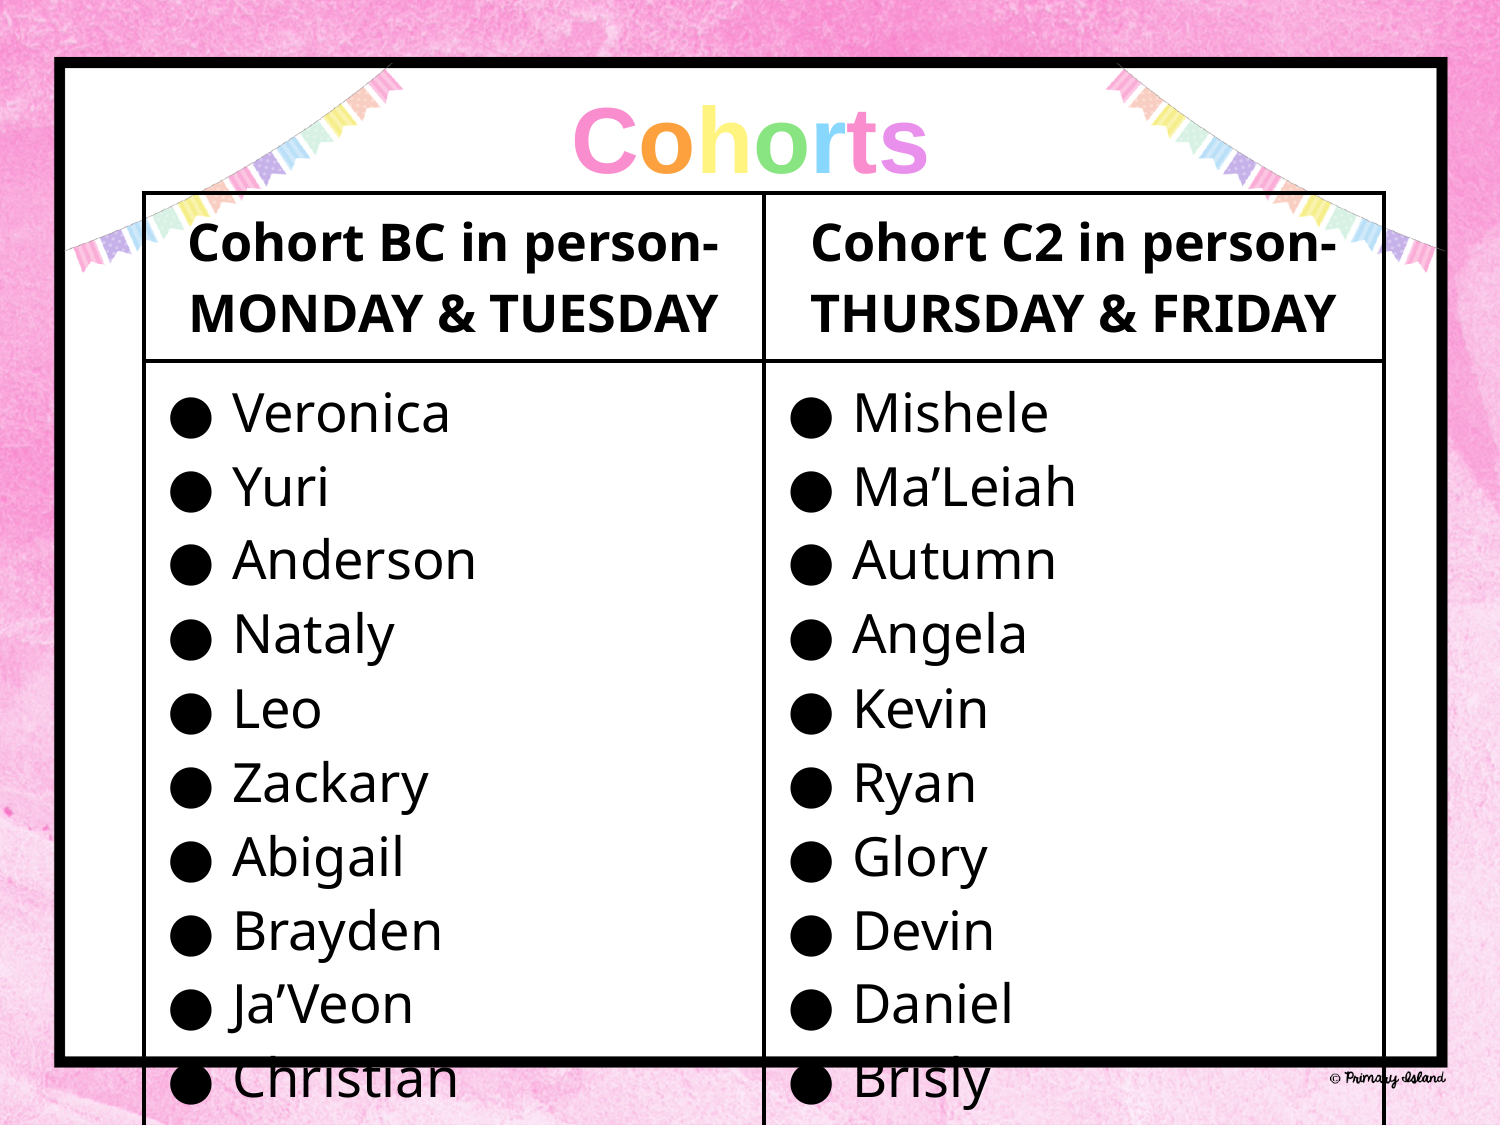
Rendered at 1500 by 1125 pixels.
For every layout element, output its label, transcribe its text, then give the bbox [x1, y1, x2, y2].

table_header Cohort BC in person- MONDAY & TUESDAY [146, 195, 762, 359]
table_header Cohort C2 in person- THURSDAY & FRIDAY [766, 195, 1382, 359]
table_cell Mishele Ma’Leiah Autumn Angela Kevin Ryan Glory Devin Daniel Brisly [766, 363, 1382, 1125]
picture [0, 0, 1500, 1125]
text_box Cohorts [276, 72, 1251, 191]
table_cell Veronica Yuri Anderson Nataly Leo Zackary Abigail Brayden Ja’Veon Christian [146, 363, 762, 1125]
